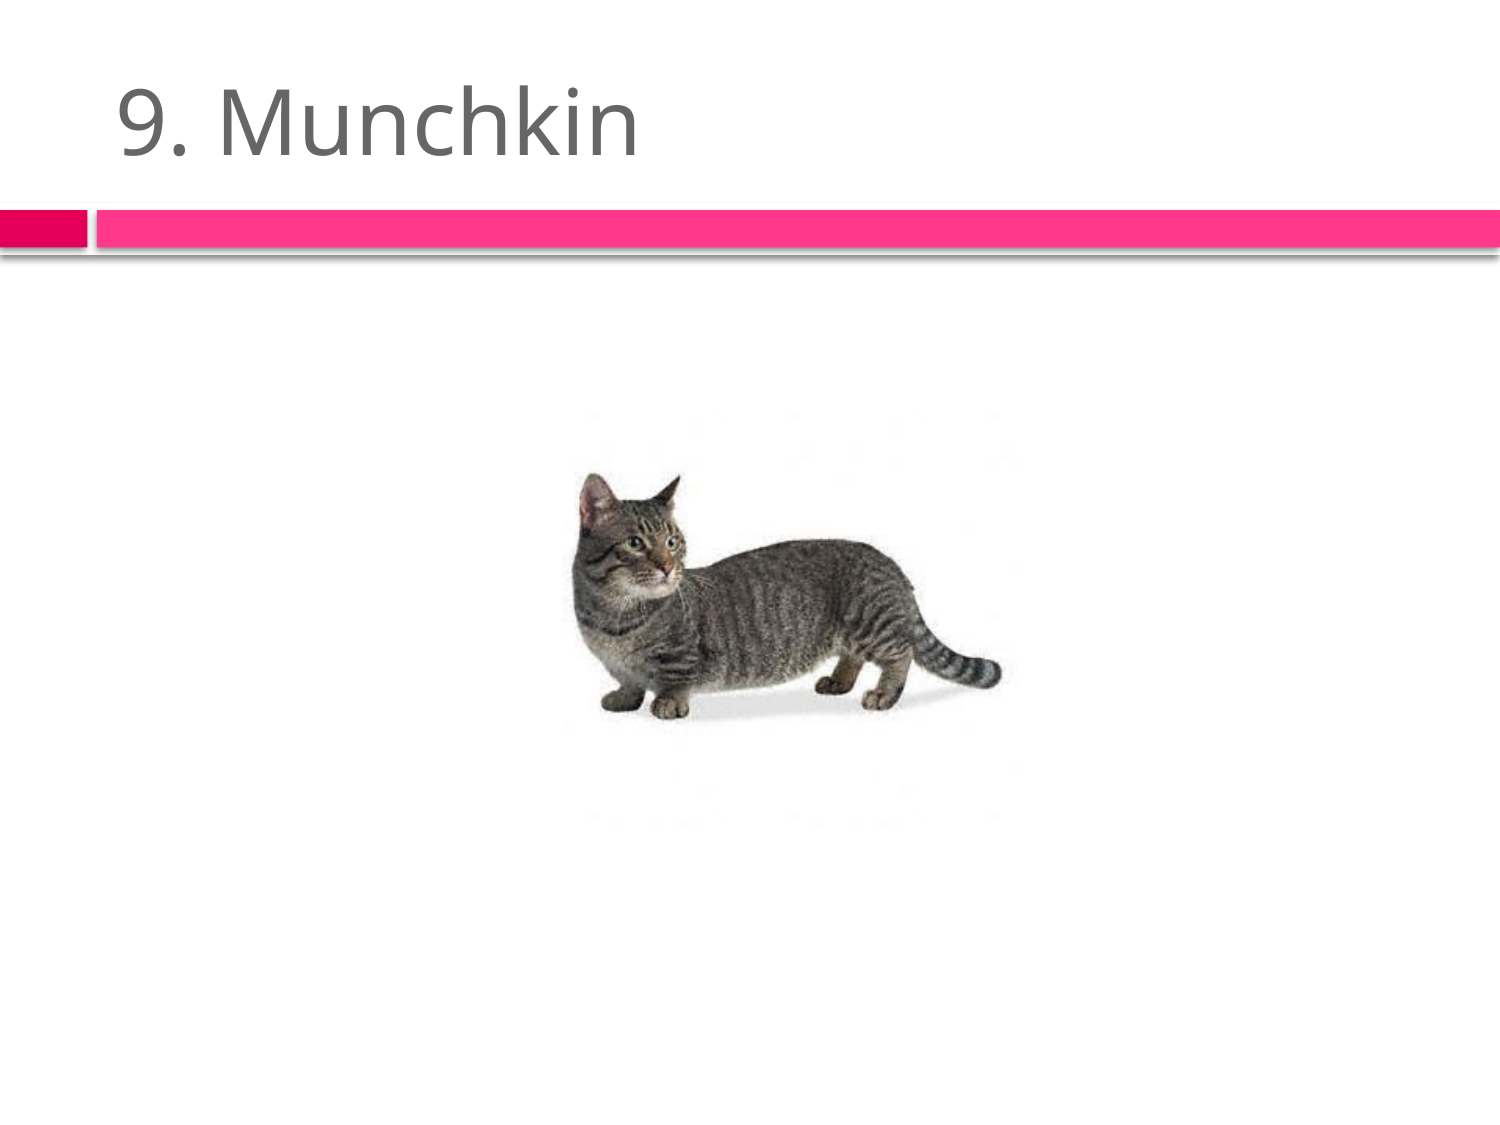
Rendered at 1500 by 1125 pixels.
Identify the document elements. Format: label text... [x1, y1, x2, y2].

picture [525, 396, 1018, 828]
title 9. Munchkin [100, 37, 1438, 200]
